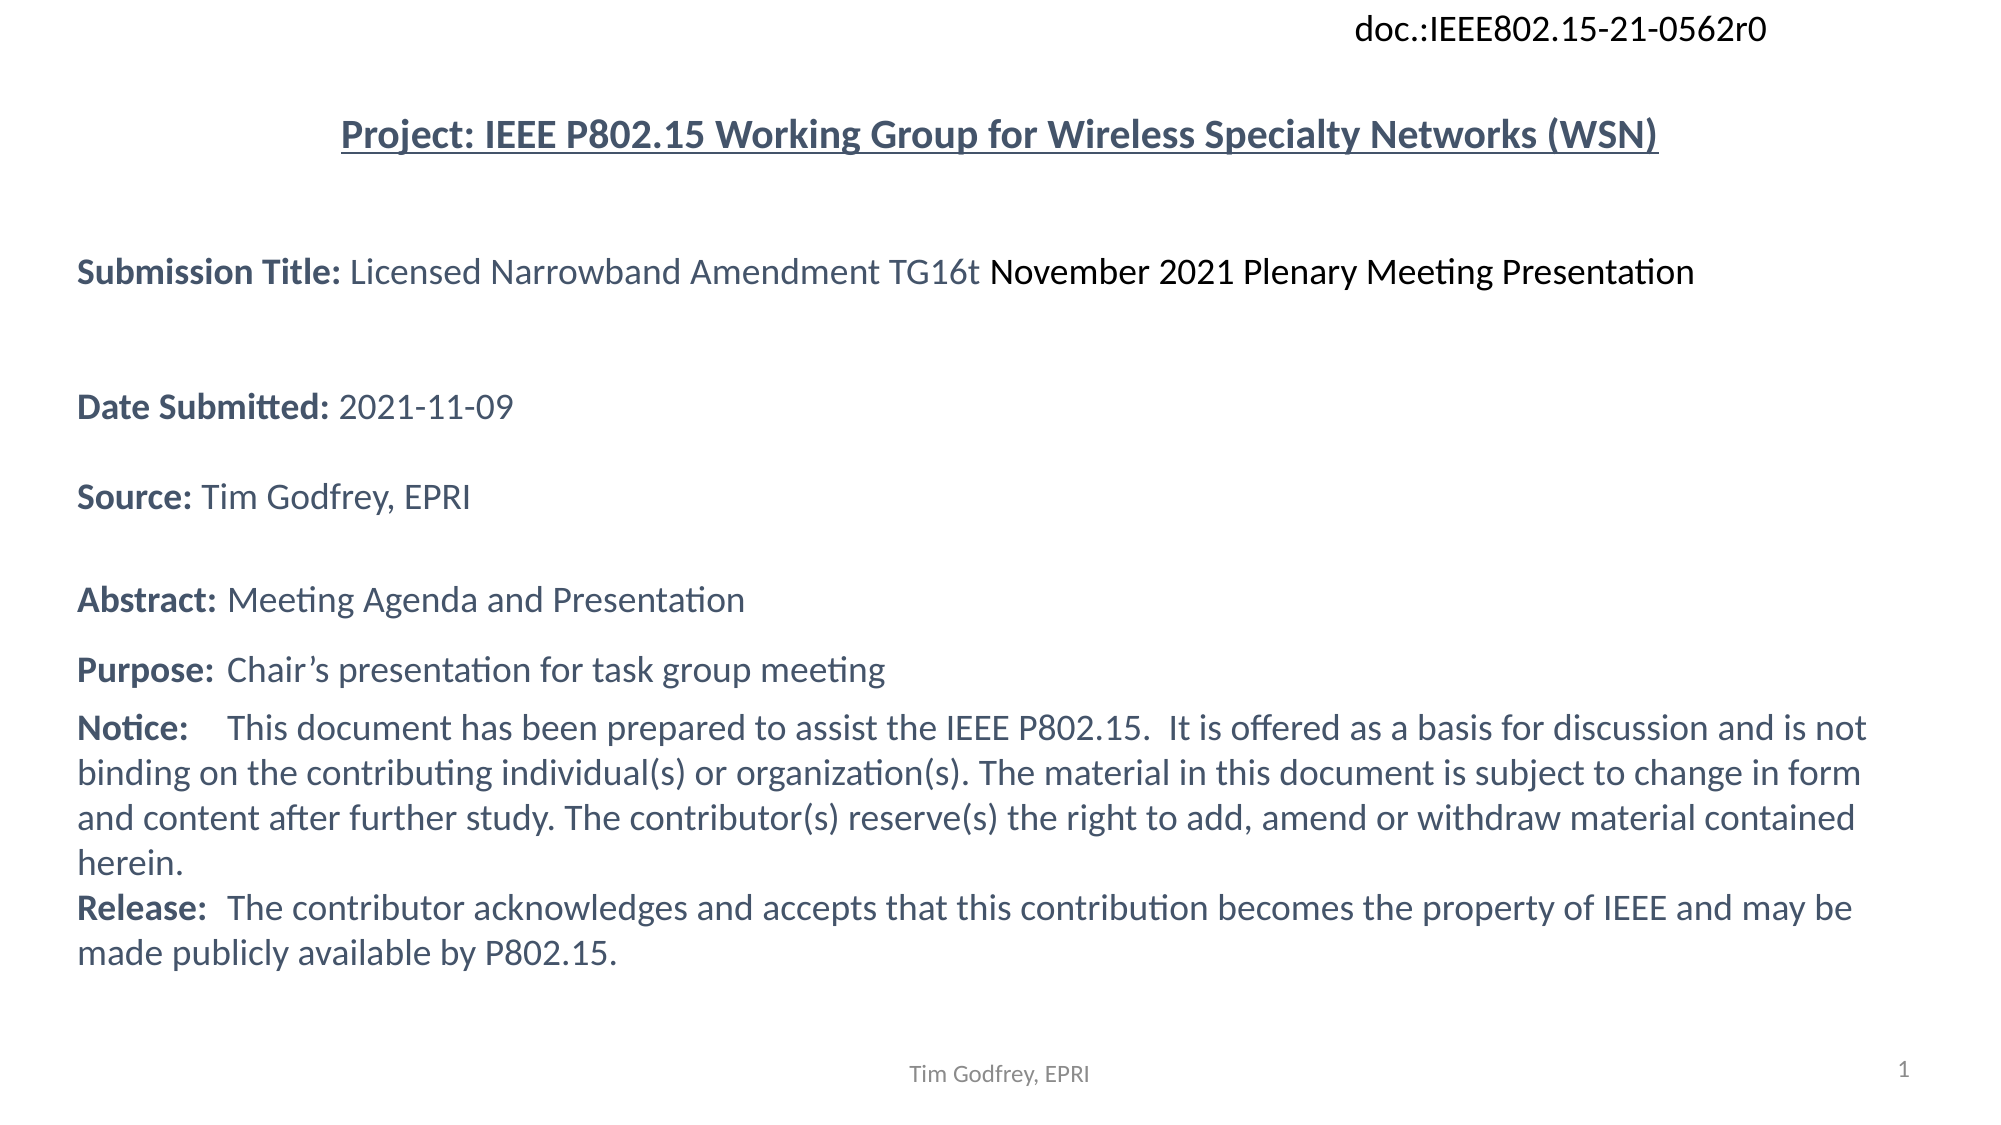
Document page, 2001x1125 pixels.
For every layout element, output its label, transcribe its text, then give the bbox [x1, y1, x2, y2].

slide_number 1 [1437, 1037, 1925, 1098]
footer Tim Godfrey, EPRI [662, 1042, 1338, 1103]
text_box Project: IEEE P802.15 Working Group for Wireless Specialty Networks (WSN) Submission Title: Licensed Narrowband Amendment TG16t November 2021 Plenary Meeting Presentation Date Submitted: 2021-11-09 Source: Tim Godfrey, EPRI Abstract: Meeting Agenda and Presentation Purpose: Chair’s presentation for task group meeting Notice: This document has been prepared to assist the IEEE P802.15. It is offered as a basis for discussion and is not binding on the contributing individual(s) or organization(s). The material in this document is subject to change in form and content after further study. The contributor(s) reserve(s) the right to add, amend or withdraw material contained herein. Release: The contributor acknowledges and accepts that this contribution becomes the property of IEEE and may be made publicly available by P802.15. [62, 99, 1938, 980]
